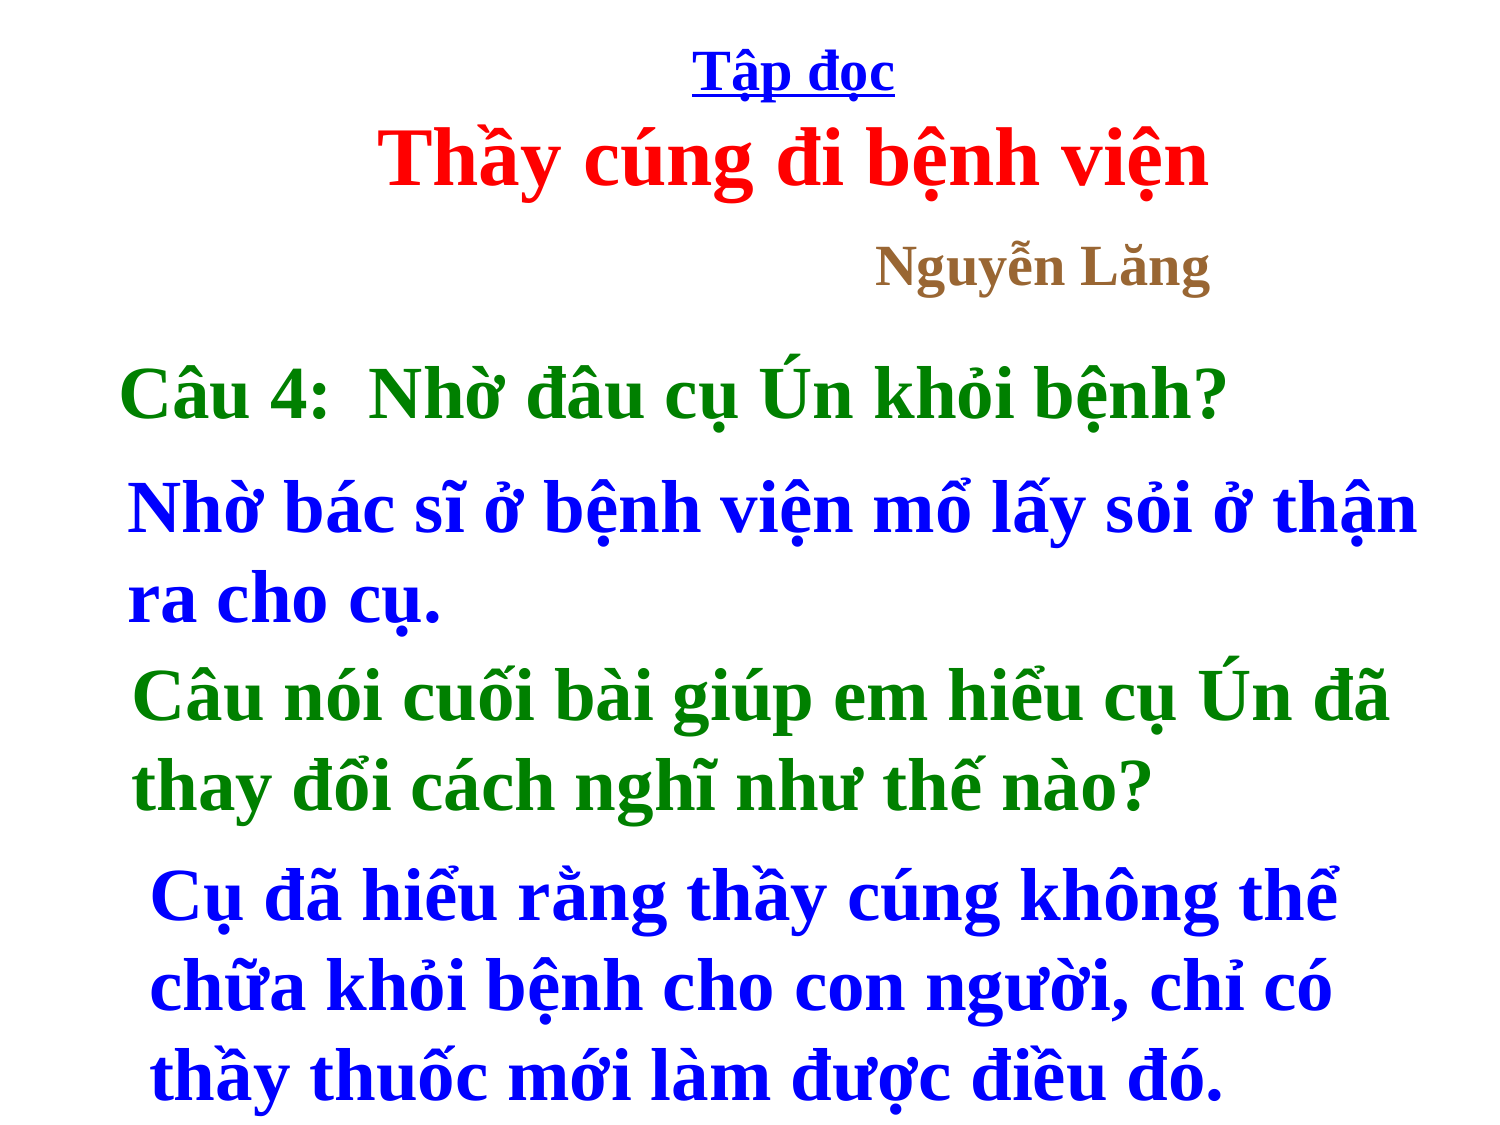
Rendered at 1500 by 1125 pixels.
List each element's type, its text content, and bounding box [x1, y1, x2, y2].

list Nhờ bác sĩ ở bệnh viện mổ lấy sỏi ở thận ra cho cụ. [112, 450, 1463, 600]
text_box Cụ đã hiểu rằng thầy cúng không thể chữa khỏi bệnh cho con người, chỉ có thầy thuốc mới làm được điều đó. [134, 837, 1485, 988]
text_box Câu nói cuối bài giúp em hiểu cụ Ún đã thay đổi cách nghĩ như thế nào? [116, 637, 1467, 788]
text_box Tập đọc Thầy cúng đi bệnh viện Nguyễn Lăng [112, 24, 1475, 310]
title Câu 4: Nhờ đâu cụ Ún khỏi bệnh? [0, 249, 1350, 438]
